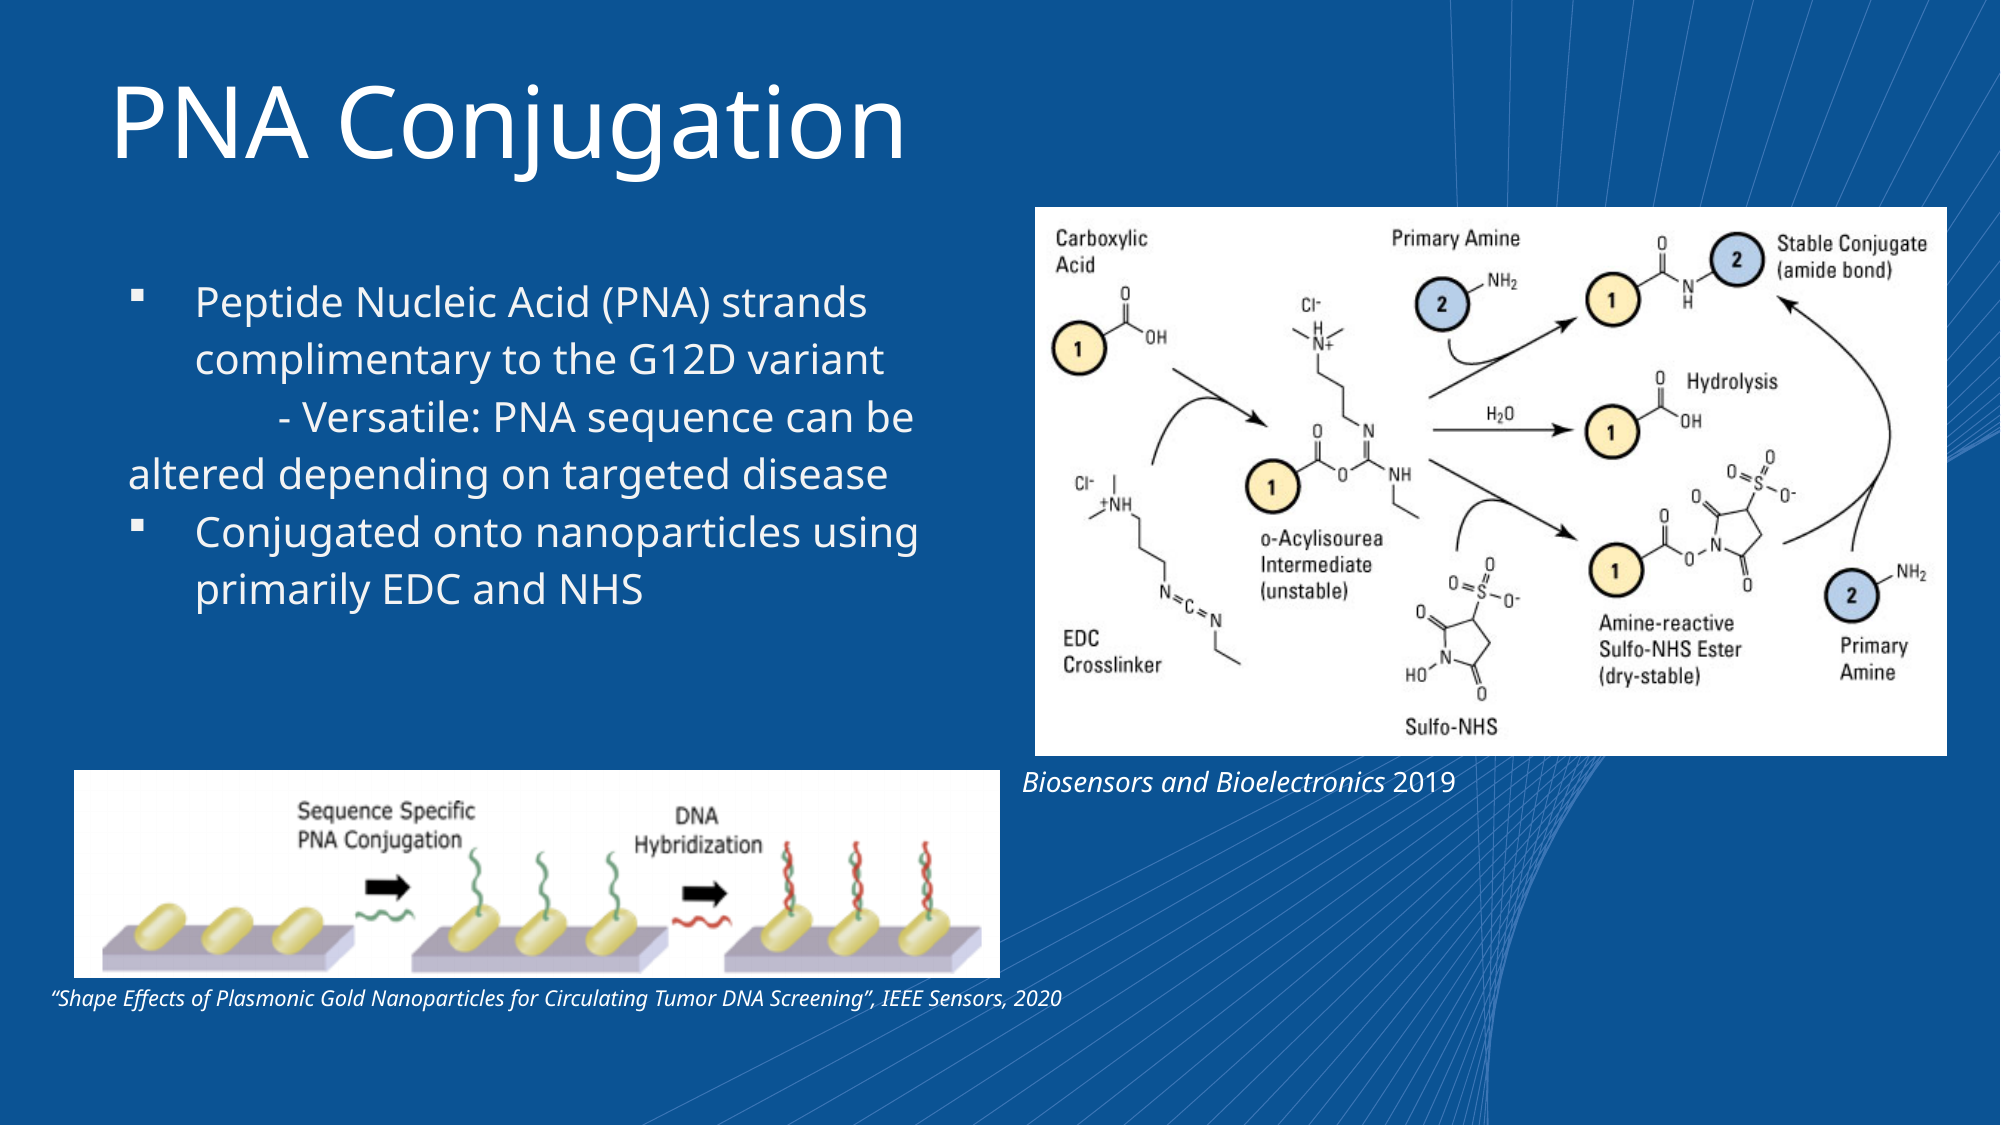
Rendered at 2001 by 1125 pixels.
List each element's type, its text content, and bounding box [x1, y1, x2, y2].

picture [74, 770, 1001, 978]
text_box Peptide Nucleic Acid (PNA) strands complimentary to the G12D variant - Versatile: PNA sequence can be altered depending on targeted disease Conjugated onto nanoparticles using primarily EDC and NHS [74, 247, 996, 769]
title PNA Conjugation [108, 75, 1589, 180]
text_box Biosensors and Bioelectronics 2019 [1007, 757, 1471, 806]
picture [1035, 207, 1948, 756]
text_box “Shape Effects of Plasmonic Gold Nanoparticles for Circulating Tumor DNA Screening”, IEEE Sensors, 2020 [35, 977, 1079, 1019]
